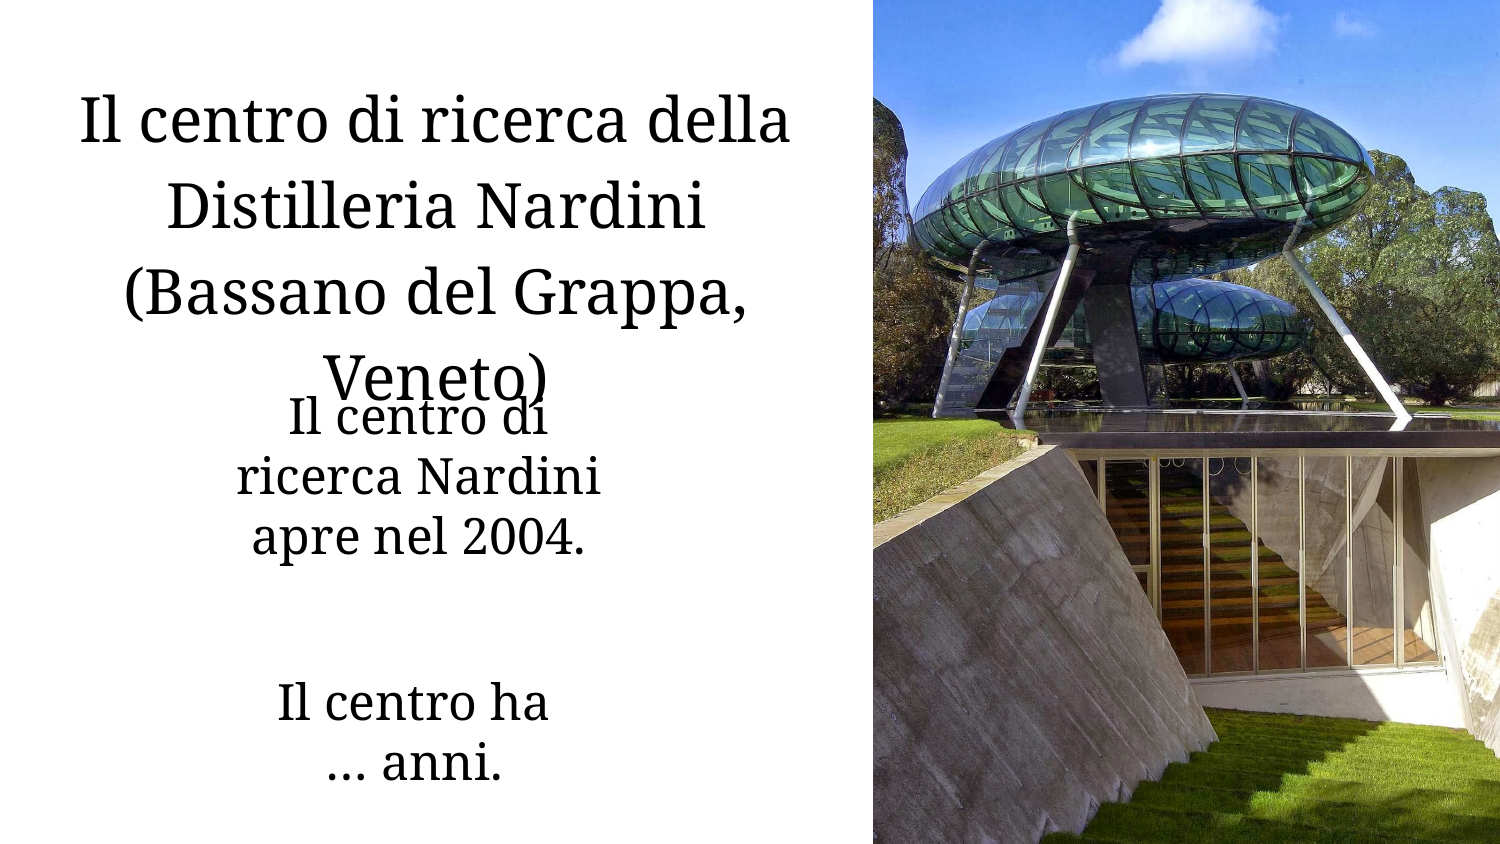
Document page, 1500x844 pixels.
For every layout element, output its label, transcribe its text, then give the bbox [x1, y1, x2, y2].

picture [872, 0, 1500, 844]
list Il centro di ricerca della Distilleria Nardini (Bassano del Grappa, Veneto) [0, 53, 867, 315]
text_box Il centro ha … anni. [208, 655, 620, 817]
text_box Il centro di ricerca Nardini apre nel 2004. [208, 369, 629, 576]
